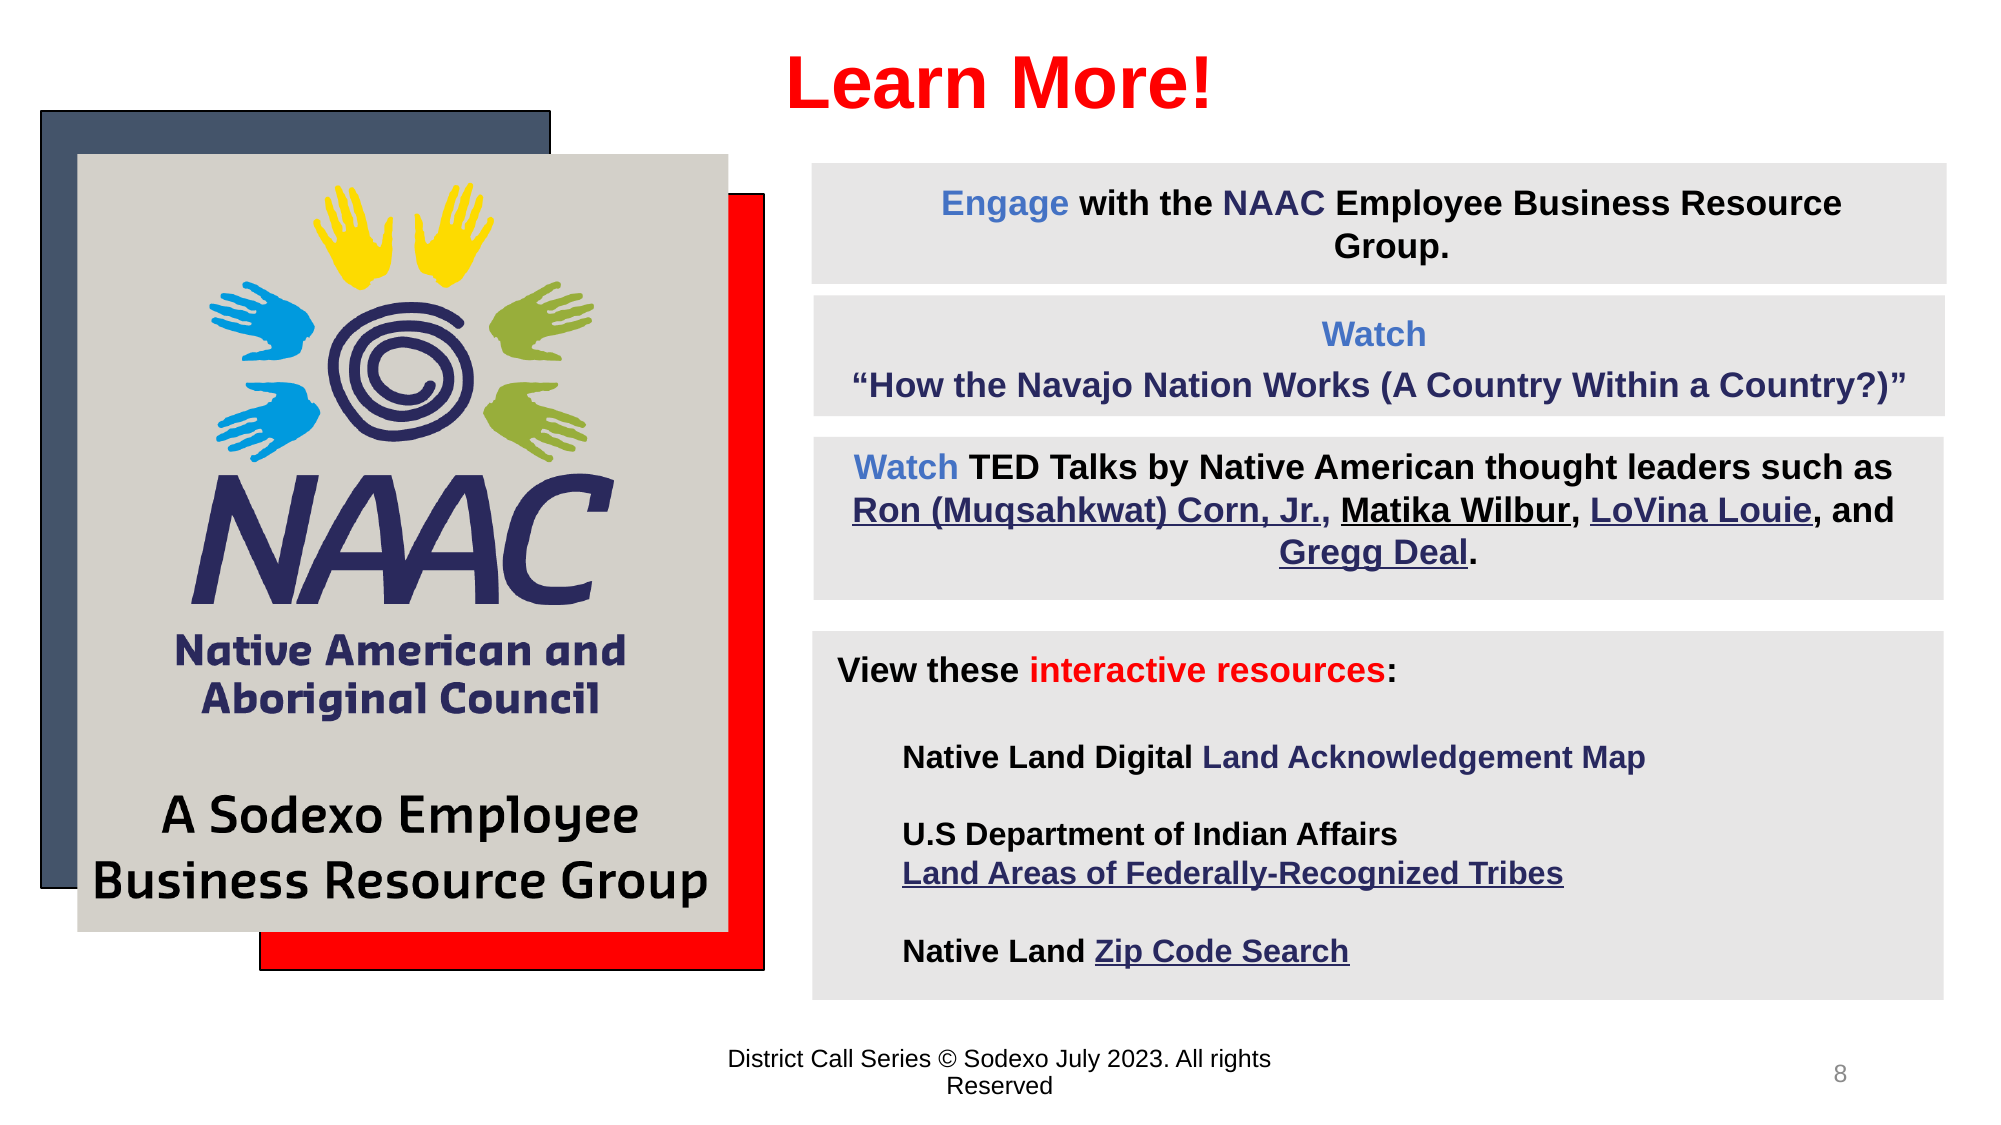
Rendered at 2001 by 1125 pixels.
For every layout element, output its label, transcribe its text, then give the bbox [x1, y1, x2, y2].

slide_number 8 [1412, 1042, 1863, 1103]
text_box [811, 163, 1947, 284]
text_box Watch TED Talks by Native American thought leaders such as Ron (Muqsahkwat) Corn, Jr., Matika Wilbur, LoVina Louie, and Gregg Deal. [813, 436, 1944, 600]
text_box View these interactive resources: Native Land Digital Land Acknowledgement Map U.S Department of Indian Affairs Land Areas of Federally-Recognized Tribes Native Land Zip Code Search [812, 631, 1944, 1000]
text_box Engage with the NAAC Employee Business Resource Group. [891, 172, 1892, 273]
text_box [259, 194, 765, 971]
text_box Watch “How the Navajo Nation Works (A Country Within a Country?)” [813, 295, 1945, 417]
text_box [41, 111, 550, 888]
picture [77, 154, 729, 932]
footer District Call Series © Sodexo July 2023. All rights Reserved [662, 1042, 1338, 1103]
text_box Learn More! [381, 25, 1619, 131]
